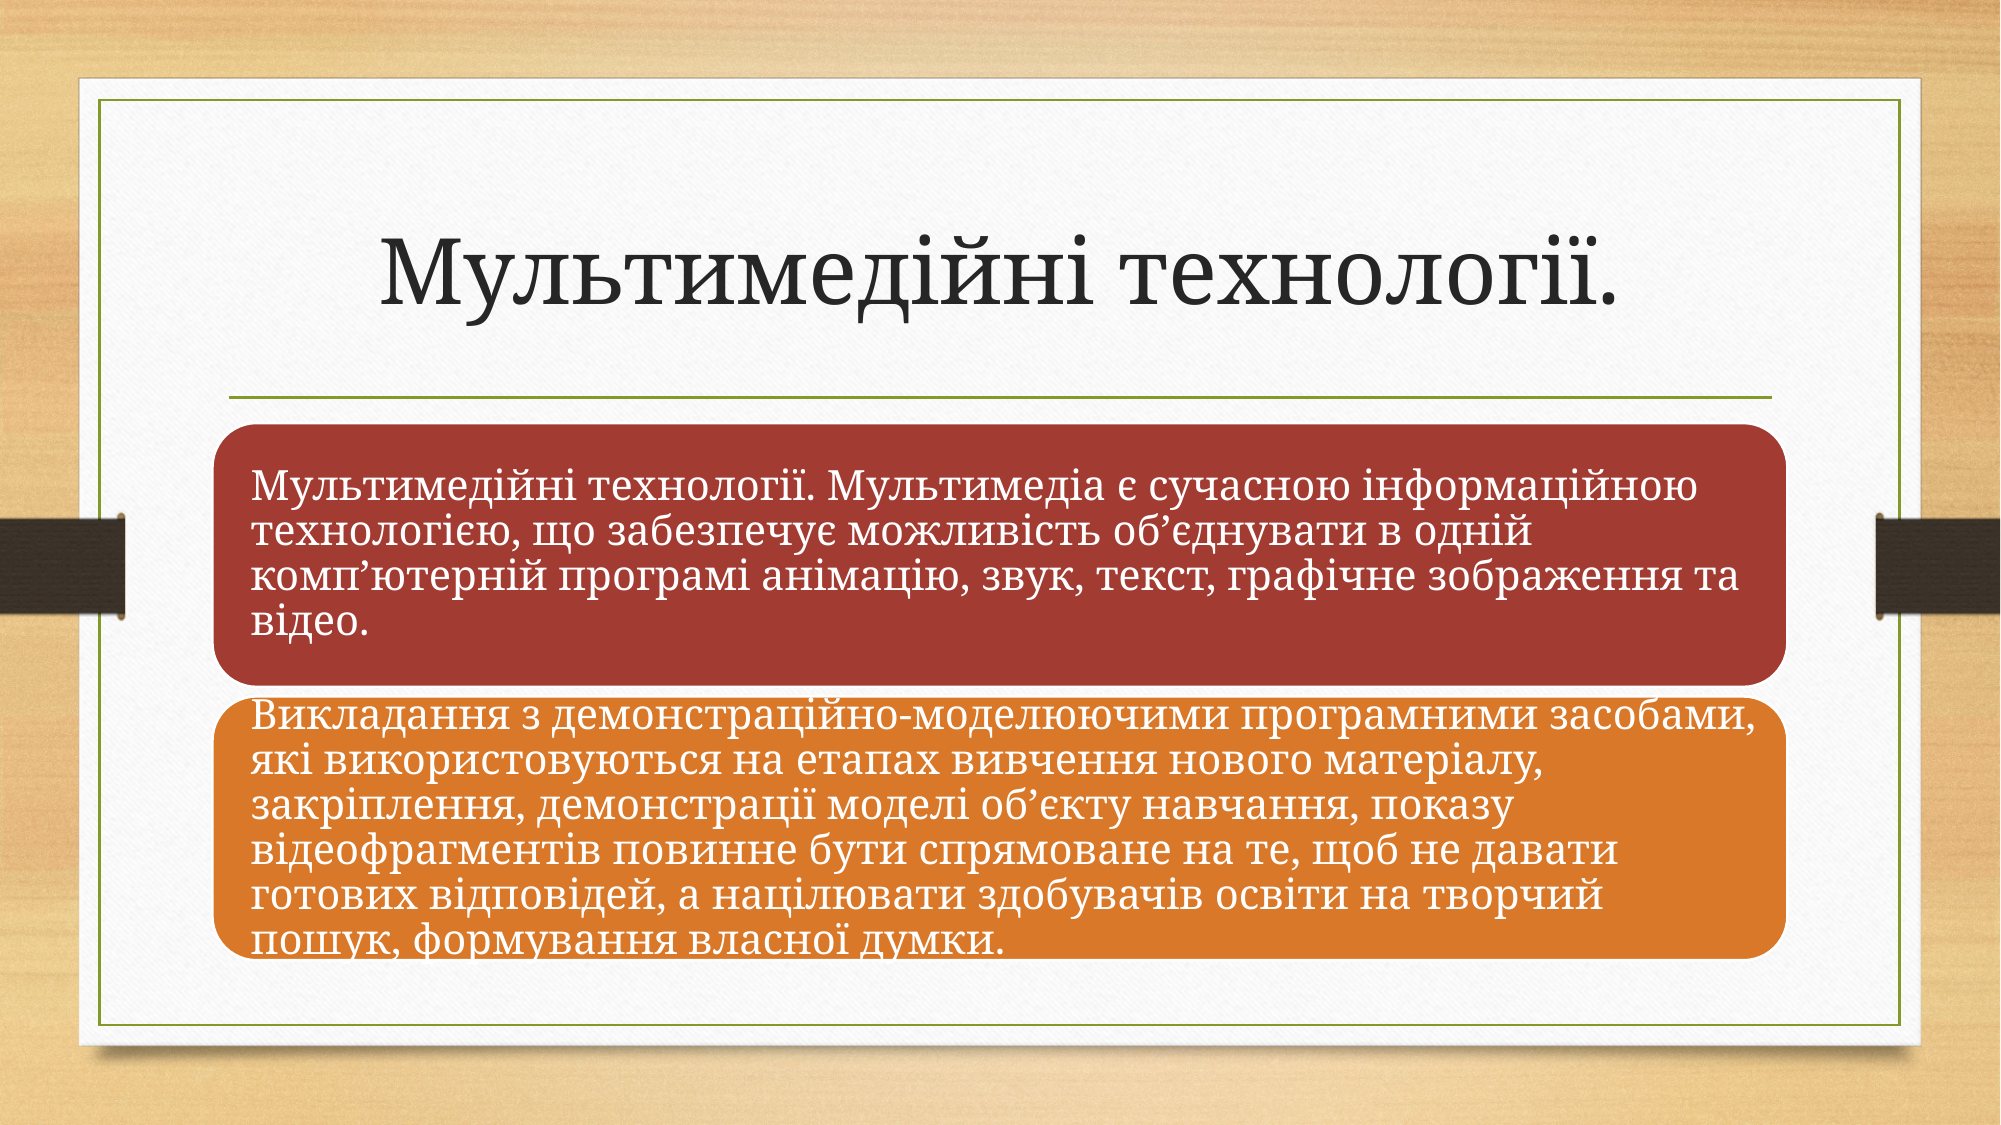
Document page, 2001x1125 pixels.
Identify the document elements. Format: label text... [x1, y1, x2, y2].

picture [0, 0, 2001, 1125]
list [212, 419, 1788, 965]
title Мультимедійні технології. [212, 161, 1788, 375]
